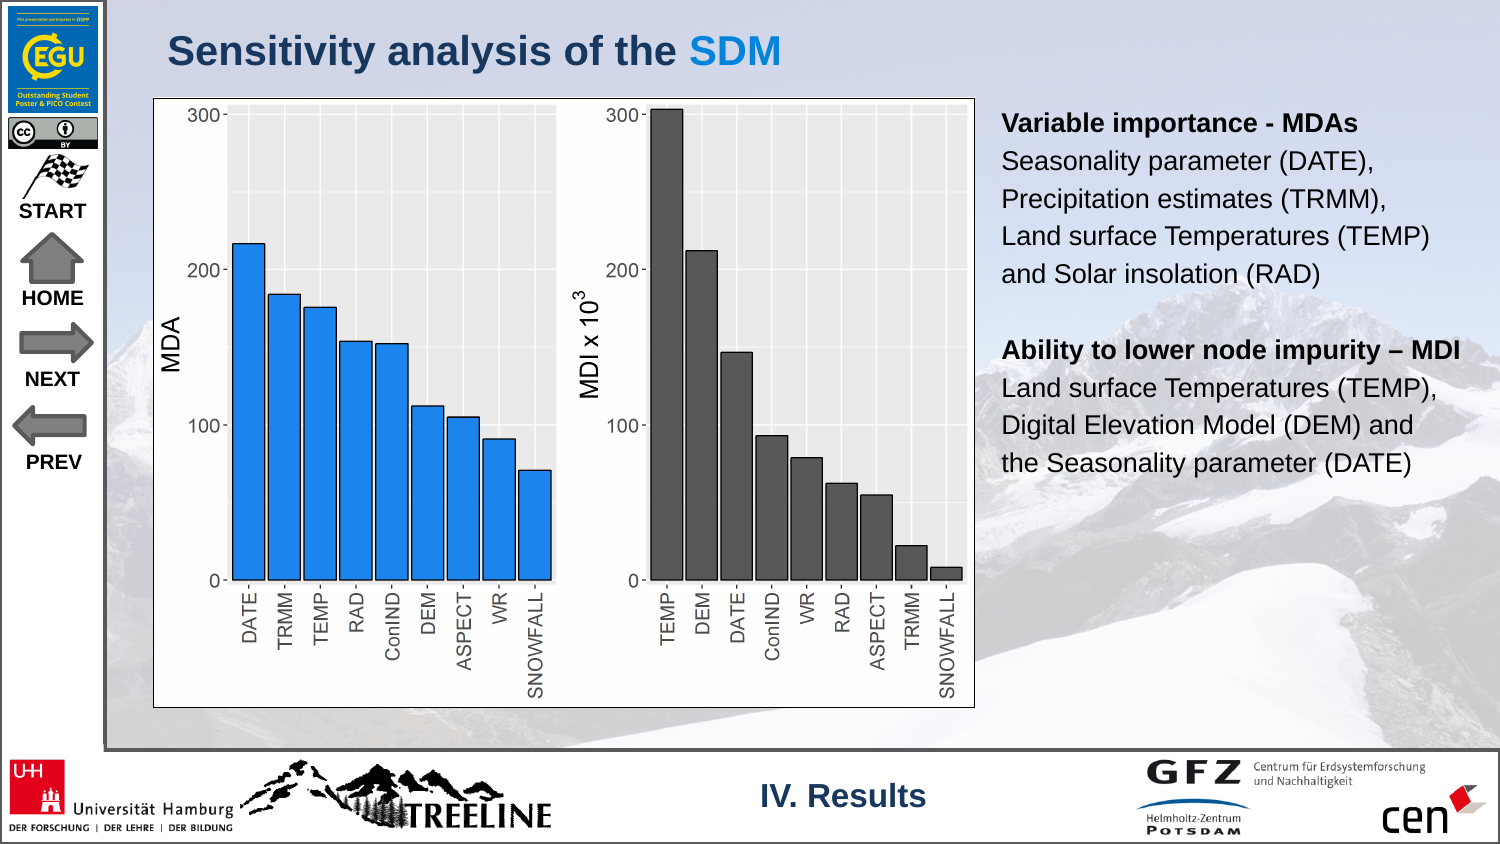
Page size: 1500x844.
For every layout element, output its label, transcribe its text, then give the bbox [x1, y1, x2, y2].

text_box IV. Results [562, 766, 1125, 822]
text_box PREV [0, 441, 119, 481]
picture [1132, 755, 1493, 840]
picture [8, 6, 98, 113]
text_box HOME [0, 277, 118, 317]
picture [4, 753, 557, 839]
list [21, 154, 89, 200]
picture [153, 97, 975, 708]
text_box NEXT [0, 358, 117, 398]
text_box [20, 232, 84, 277]
picture [8, 117, 98, 149]
text_box [19, 321, 94, 364]
text_box Variable importance - MDAs Seasonality parameter (DATE), Precipitation estimates (TRMM), Land surface Temperatures (TEMP) and Solar insolation (RAD) Ability to lower node impurity – MDI Land surface Temperatures (TEMP), Digital Elevation Model (DEM) and the Seasonality parameter (DATE) [986, 97, 1483, 707]
title Sensitivity analysis of the SDM [152, 0, 1454, 98]
text_box [12, 405, 87, 441]
text_box START [0, 190, 118, 231]
